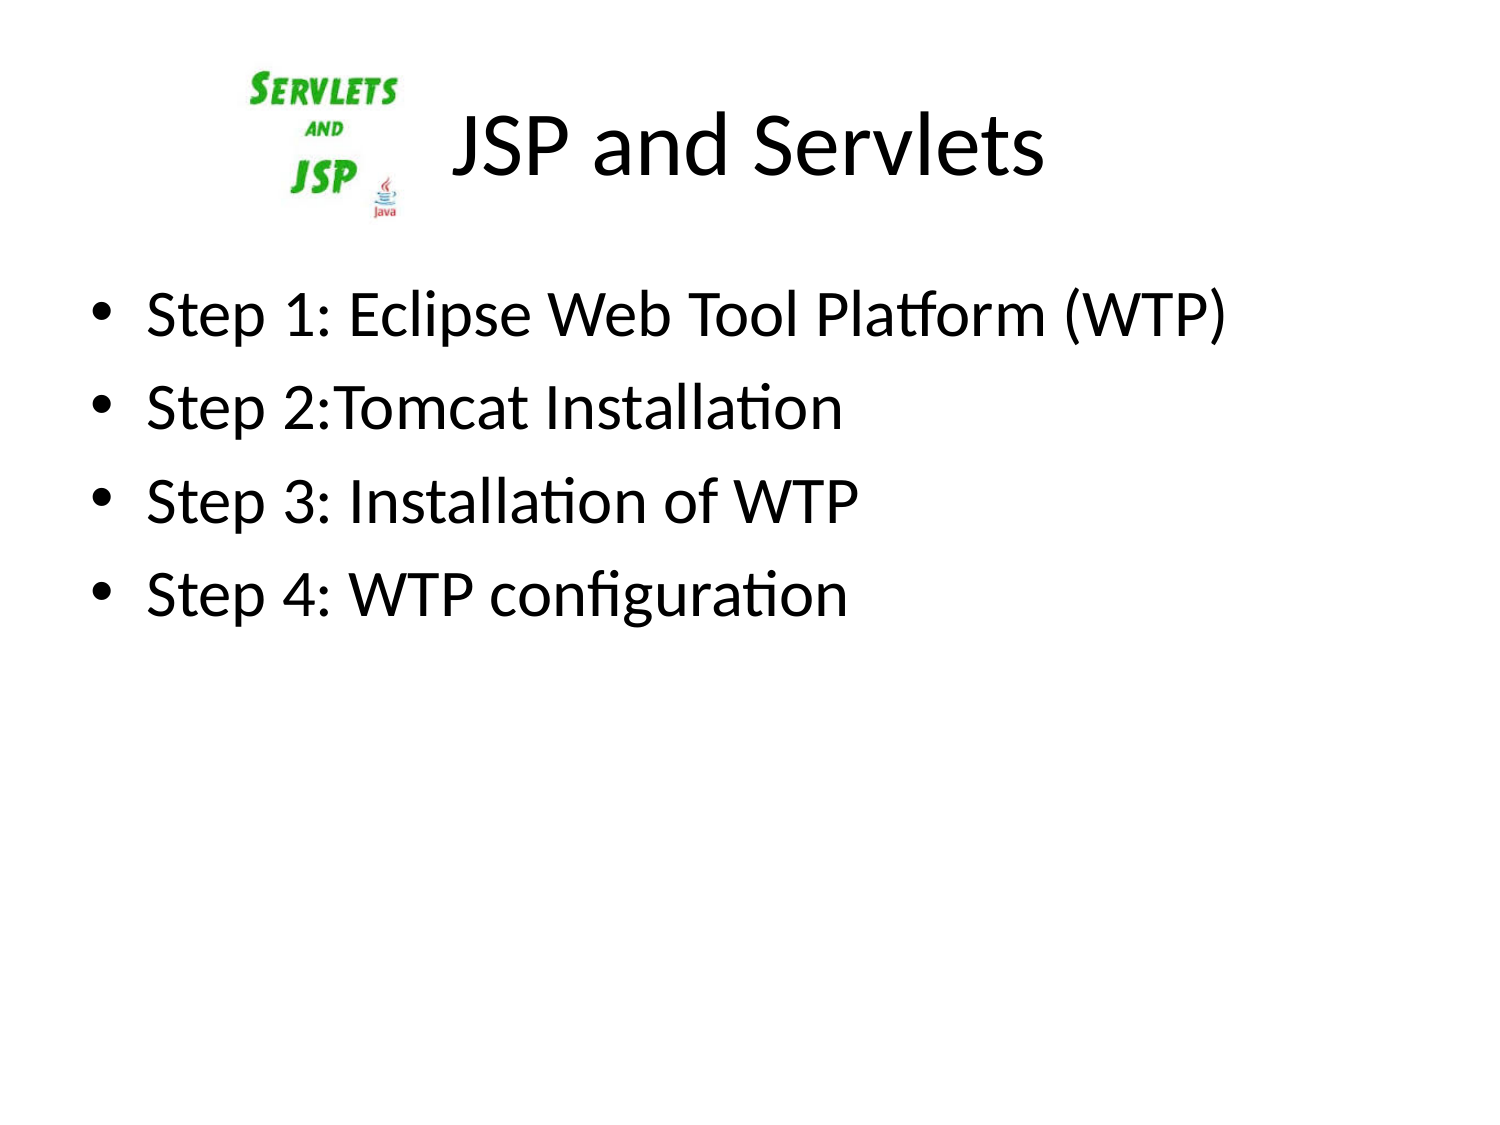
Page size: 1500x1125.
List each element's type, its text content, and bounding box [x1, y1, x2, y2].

list Step 1: Eclipse Web Tool Platform (WTP) Step 2:Tomcat Installation Step 3: Installation of WTP Step 4: WTP configuration [75, 262, 1425, 1005]
picture [237, 49, 413, 226]
title JSP and Servlets [75, 45, 1425, 233]
